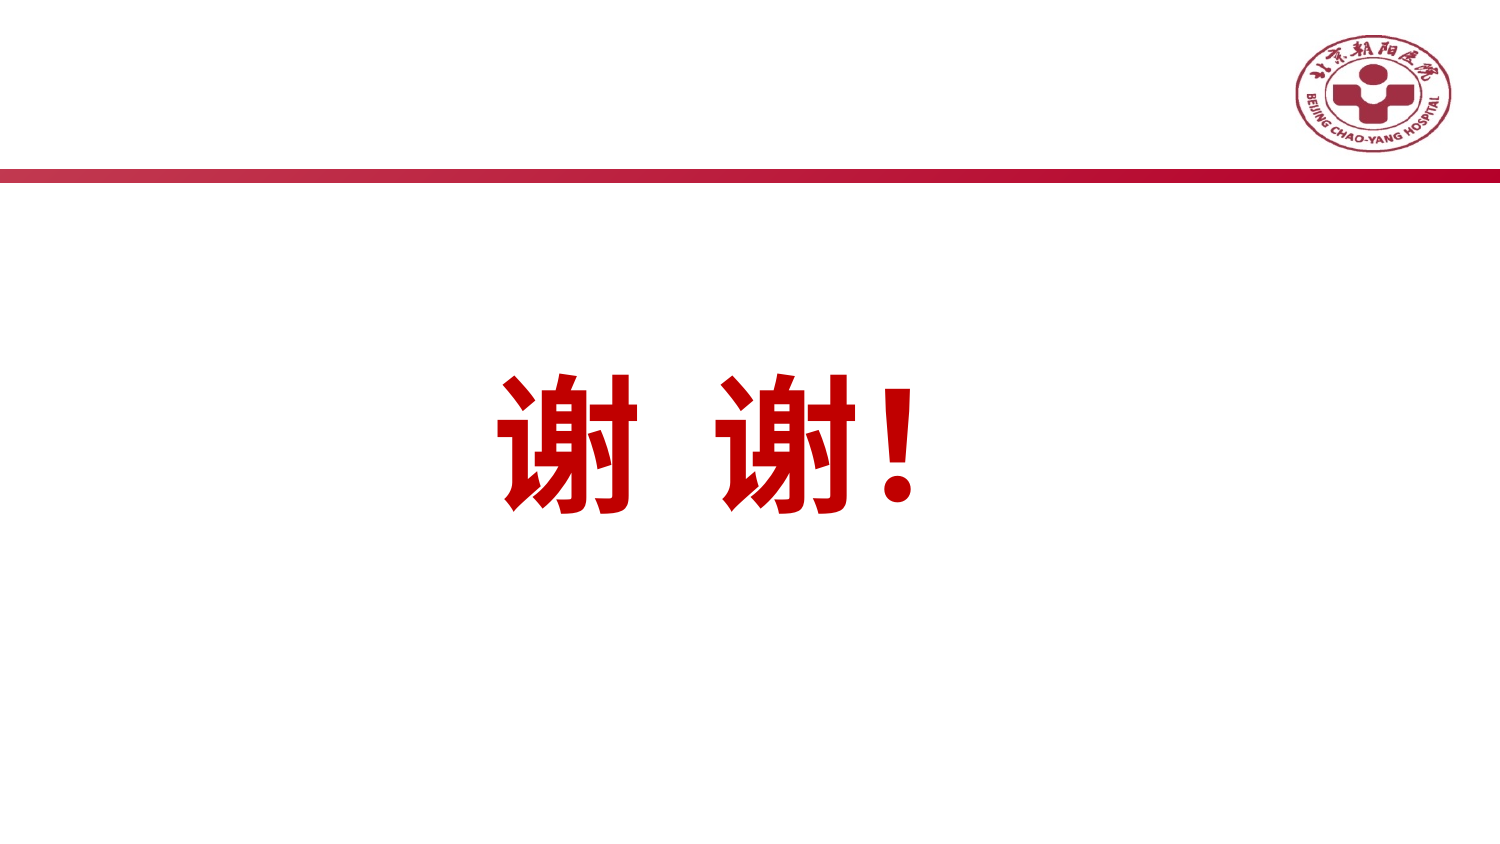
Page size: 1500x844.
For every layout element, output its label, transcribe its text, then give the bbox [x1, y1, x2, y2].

picture [1295, 35, 1454, 156]
list 谢 谢！ [76, 344, 1428, 494]
